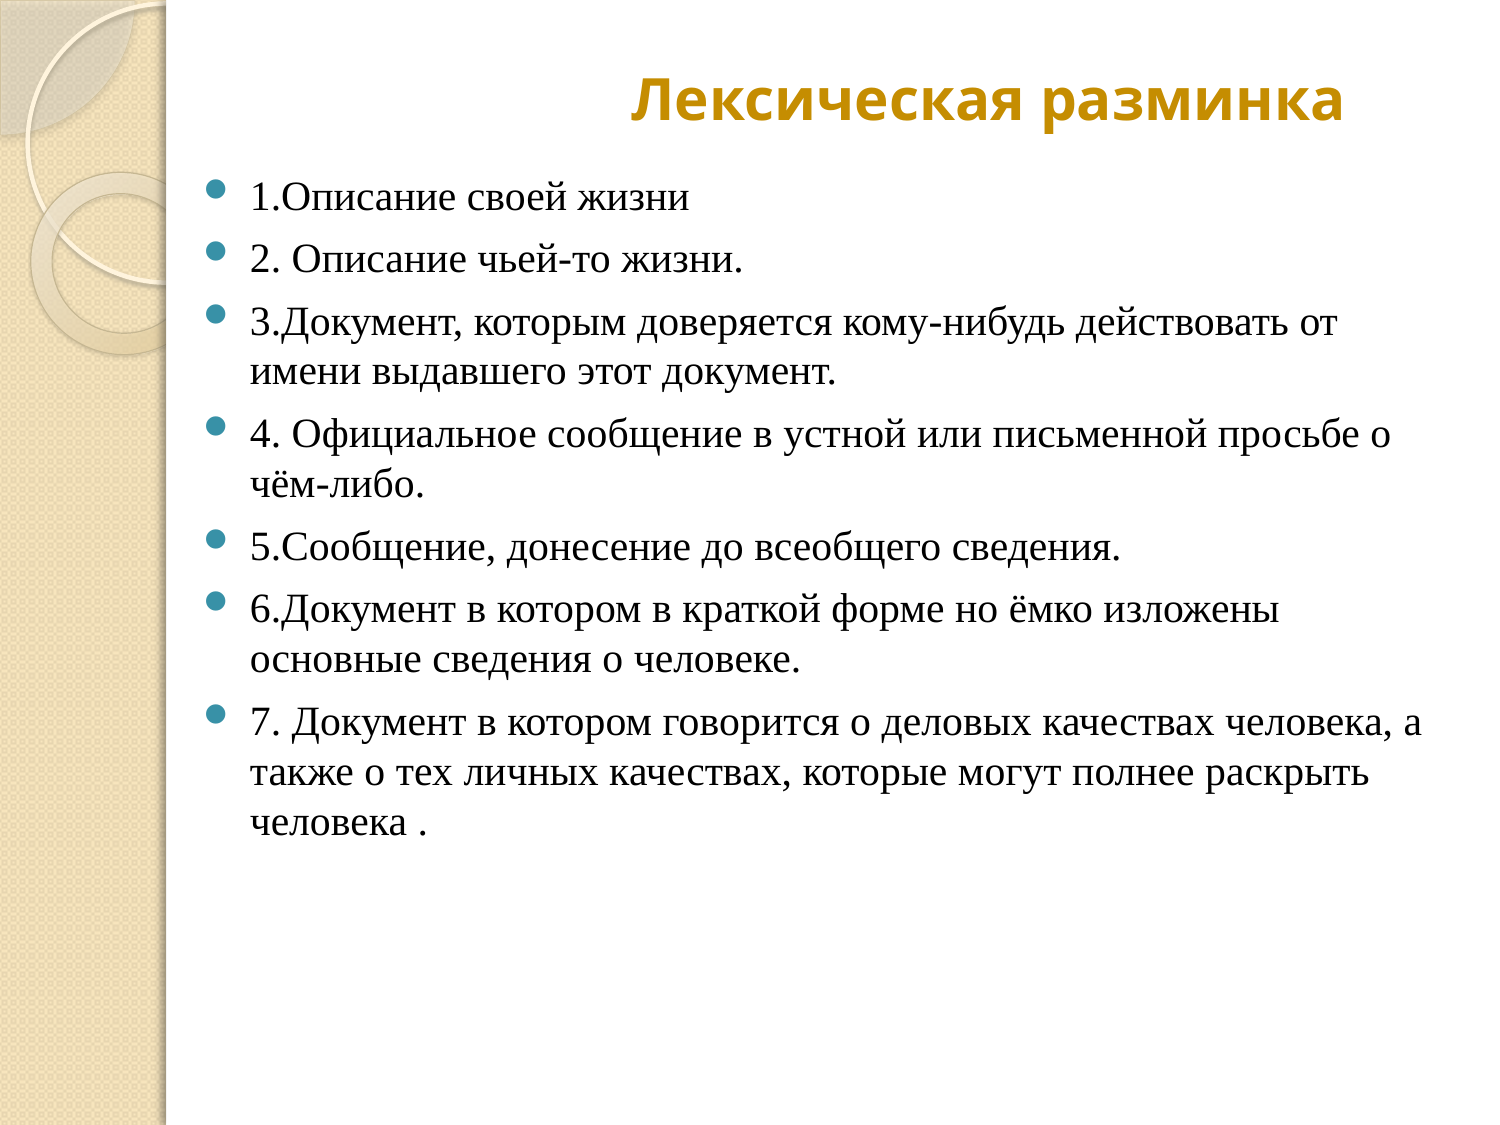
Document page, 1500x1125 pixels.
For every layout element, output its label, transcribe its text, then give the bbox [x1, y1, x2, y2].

list 1.Описание своей жизни 2. Описание чьей-то жизни. 3.Документ, которым доверяется кому-нибудь действовать от имени выдавшего этот документ. 4. Официальное сообщение в устной или письменной просьбе о чём-либо. 5.Сообщение, донесение до всеобщего сведения. 6.Документ в котором в краткой форме но ёмко изложены основные сведения о человеке. 7. Документ в котором говорится о деловых качествах человека, а также о тех личных качествах, которые могут полнее раскрыть человека . [175, 160, 1470, 1025]
title Лексическая разминка [235, 45, 1466, 149]
